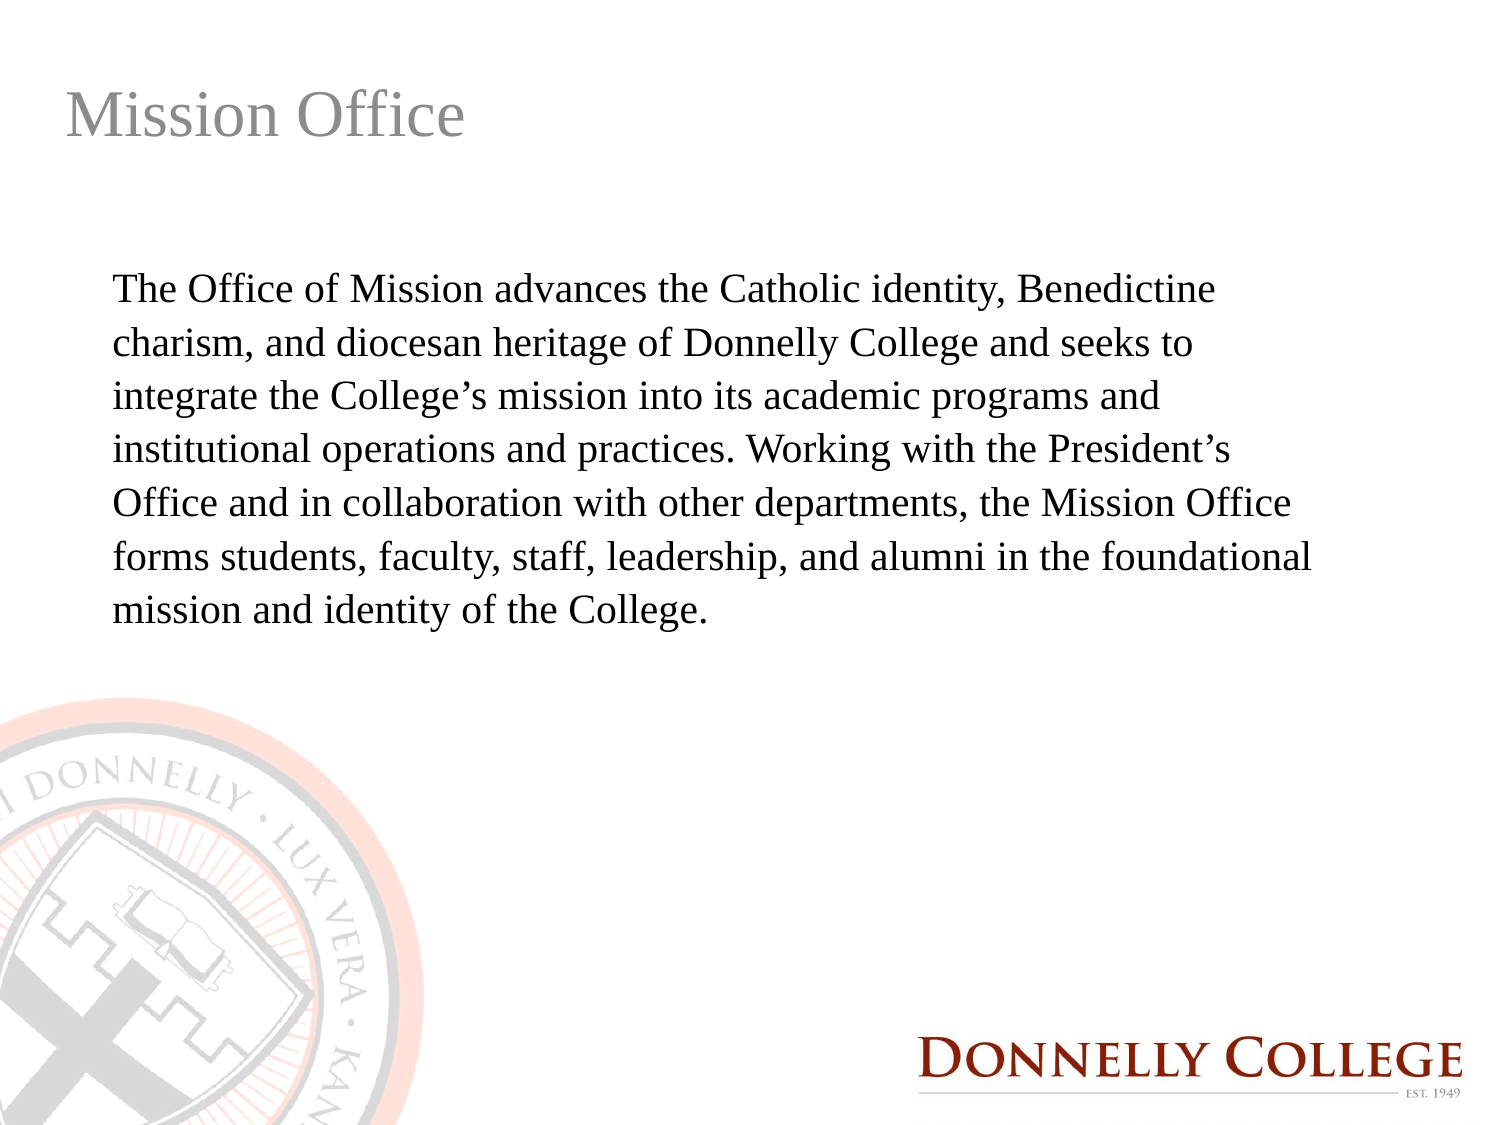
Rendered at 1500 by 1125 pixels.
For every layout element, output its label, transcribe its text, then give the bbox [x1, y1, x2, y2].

picture [0, 696, 423, 1125]
picture [912, 1001, 1476, 1125]
text_box The Office of Mission advances the Catholic identity, Benedictine charism, and diocesan heritage of Donnelly College and seeks to integrate the College’s mission into its academic programs and institutional operations and practices. Working with the President’s Office and in collaboration with other departments, the Mission Office forms students, faculty, staff, leadership, and alumni in the foundational mission and identity of the College. [97, 249, 1360, 640]
subtitle Mission Office [50, 62, 1100, 188]
